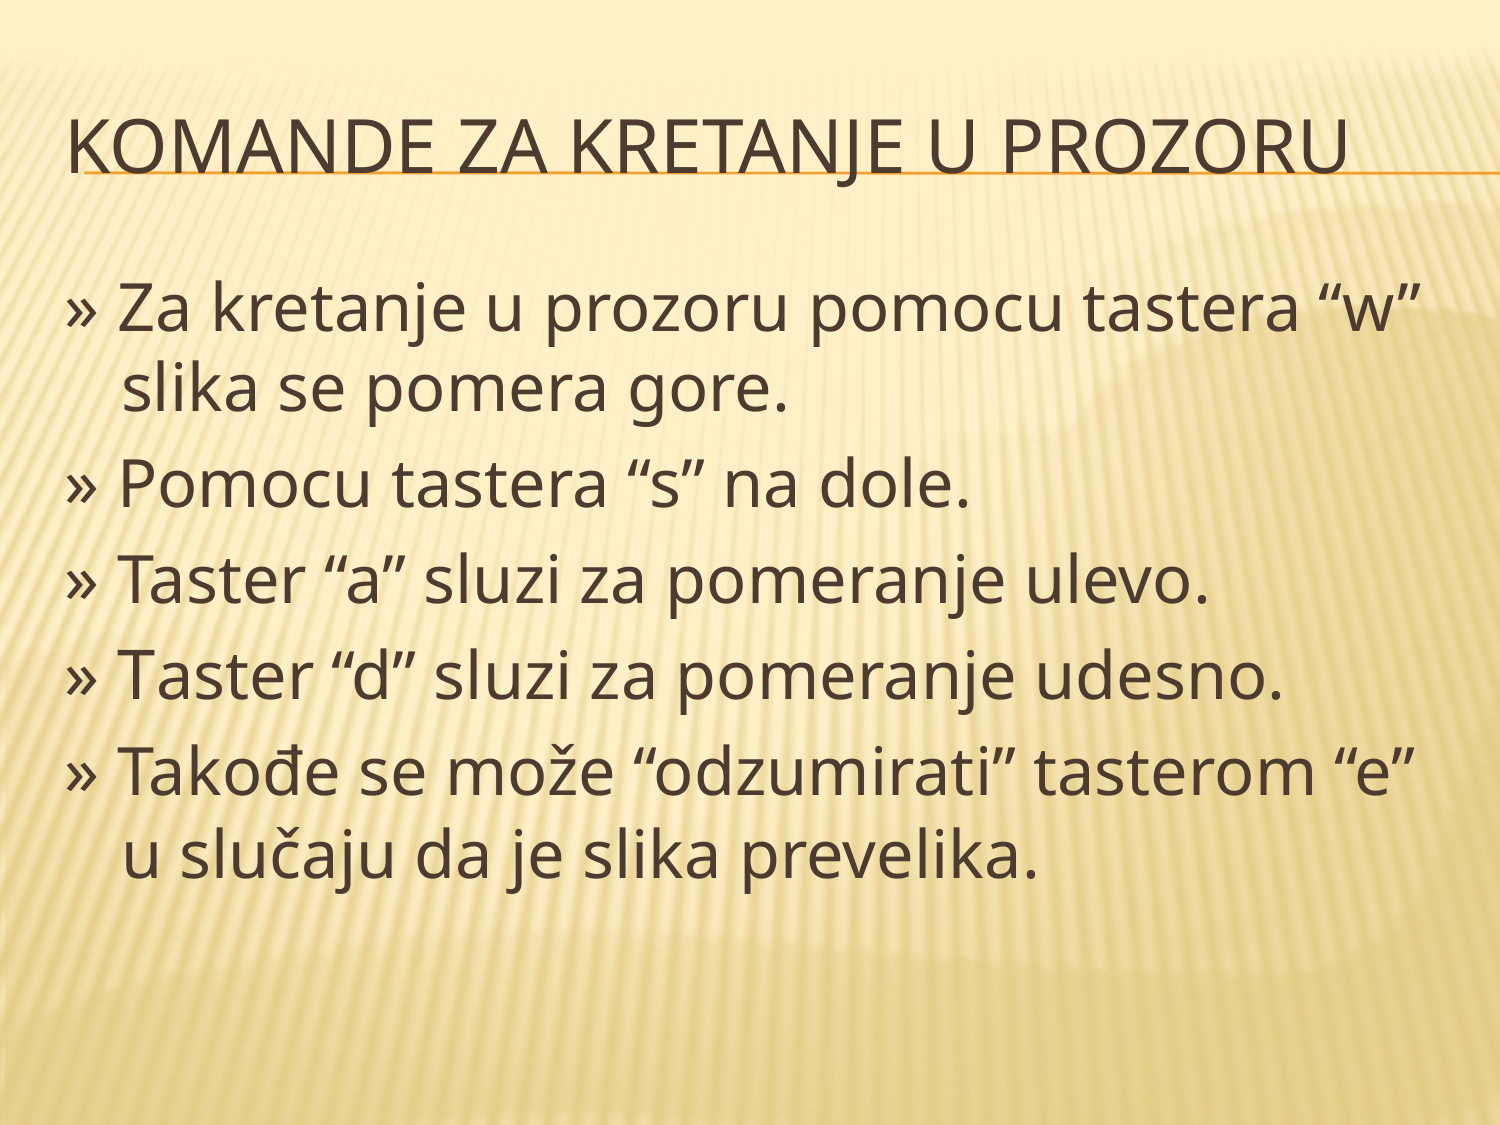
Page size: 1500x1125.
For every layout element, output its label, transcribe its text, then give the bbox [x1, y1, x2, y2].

list » Za kretanje u prozoru pomocu tastera “w” slika se pomera gore. » Pomocu tastera “s” na dole. » Taster “a” sluzi za pomeranje ulevo. » Taster “d” sluzi za pomeranje udesno. » Takođe se može “odzumirati” tasterom “e” u slučaju da je slika prevelika. [50, 254, 1475, 998]
title Komande za kretanje u prozoru [50, 75, 1475, 213]
